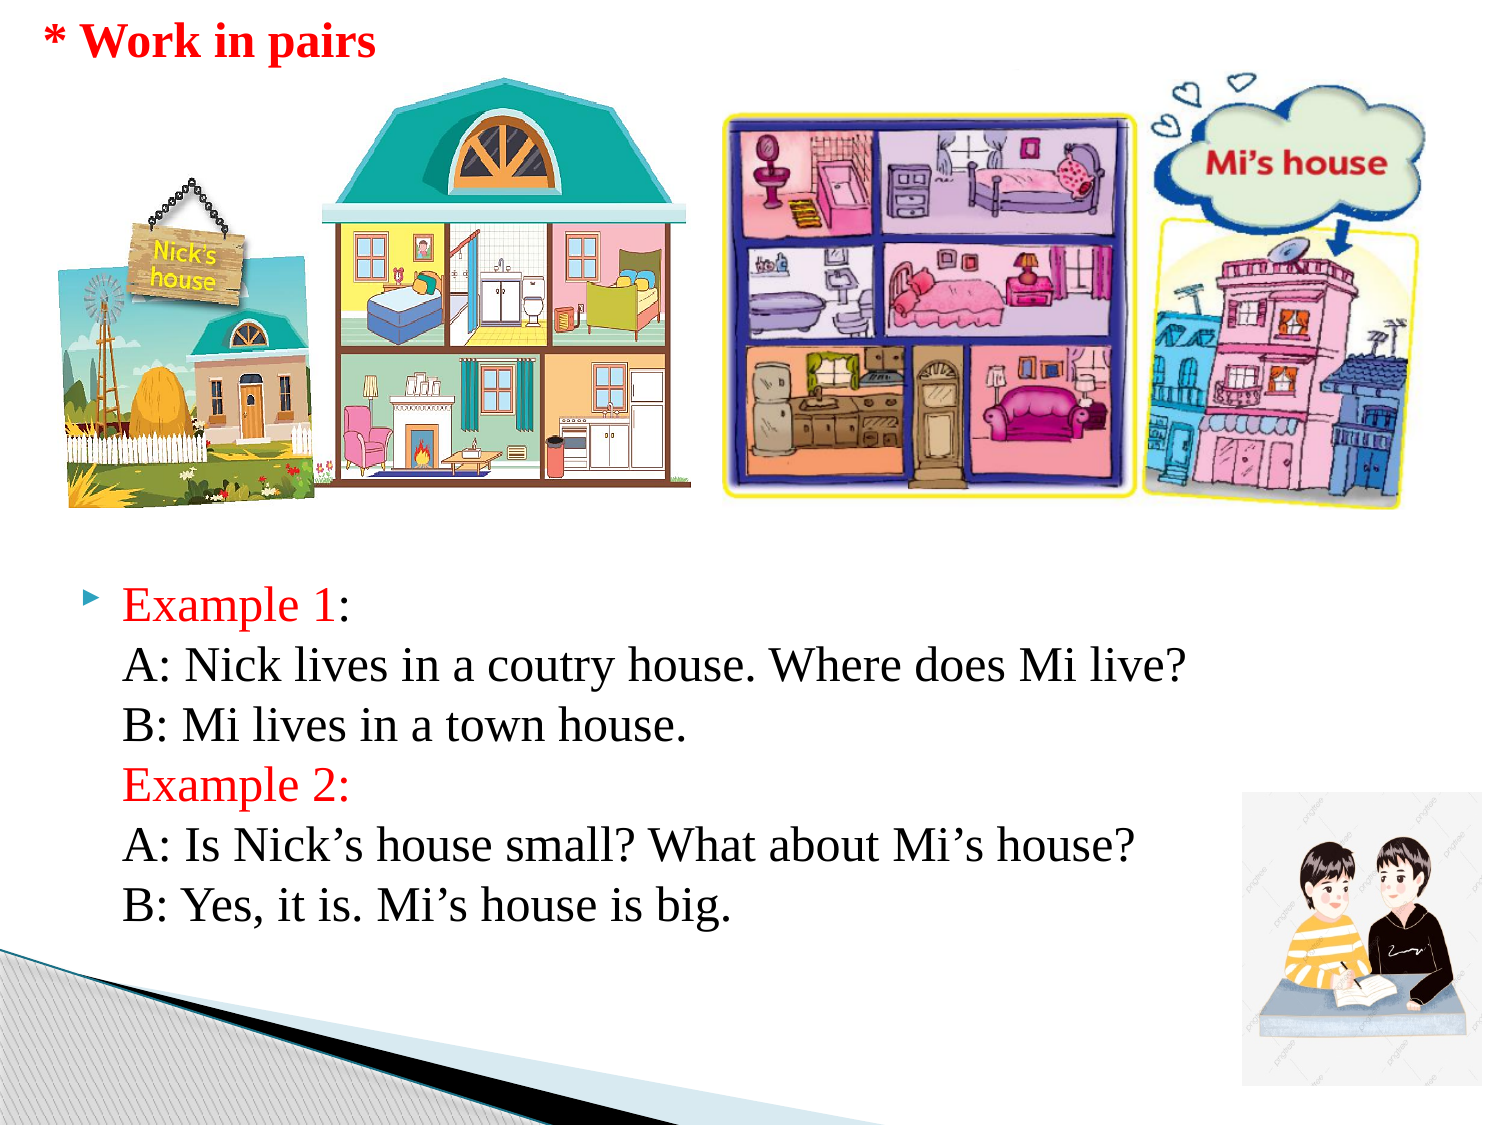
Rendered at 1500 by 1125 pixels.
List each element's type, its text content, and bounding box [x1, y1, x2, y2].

picture [57, 75, 693, 513]
list Example 1: A: Nick lives in a coutry house. Where does Mi live? B: Mi lives in a town house. Example 2: A: Is Nick’s house small? What about Mi’s house? B: Yes, it is. Mi’s house is big. [47, 564, 1398, 869]
picture [721, 68, 1426, 513]
text_box * Work in pairs [27, 0, 500, 75]
picture [1242, 792, 1482, 1087]
